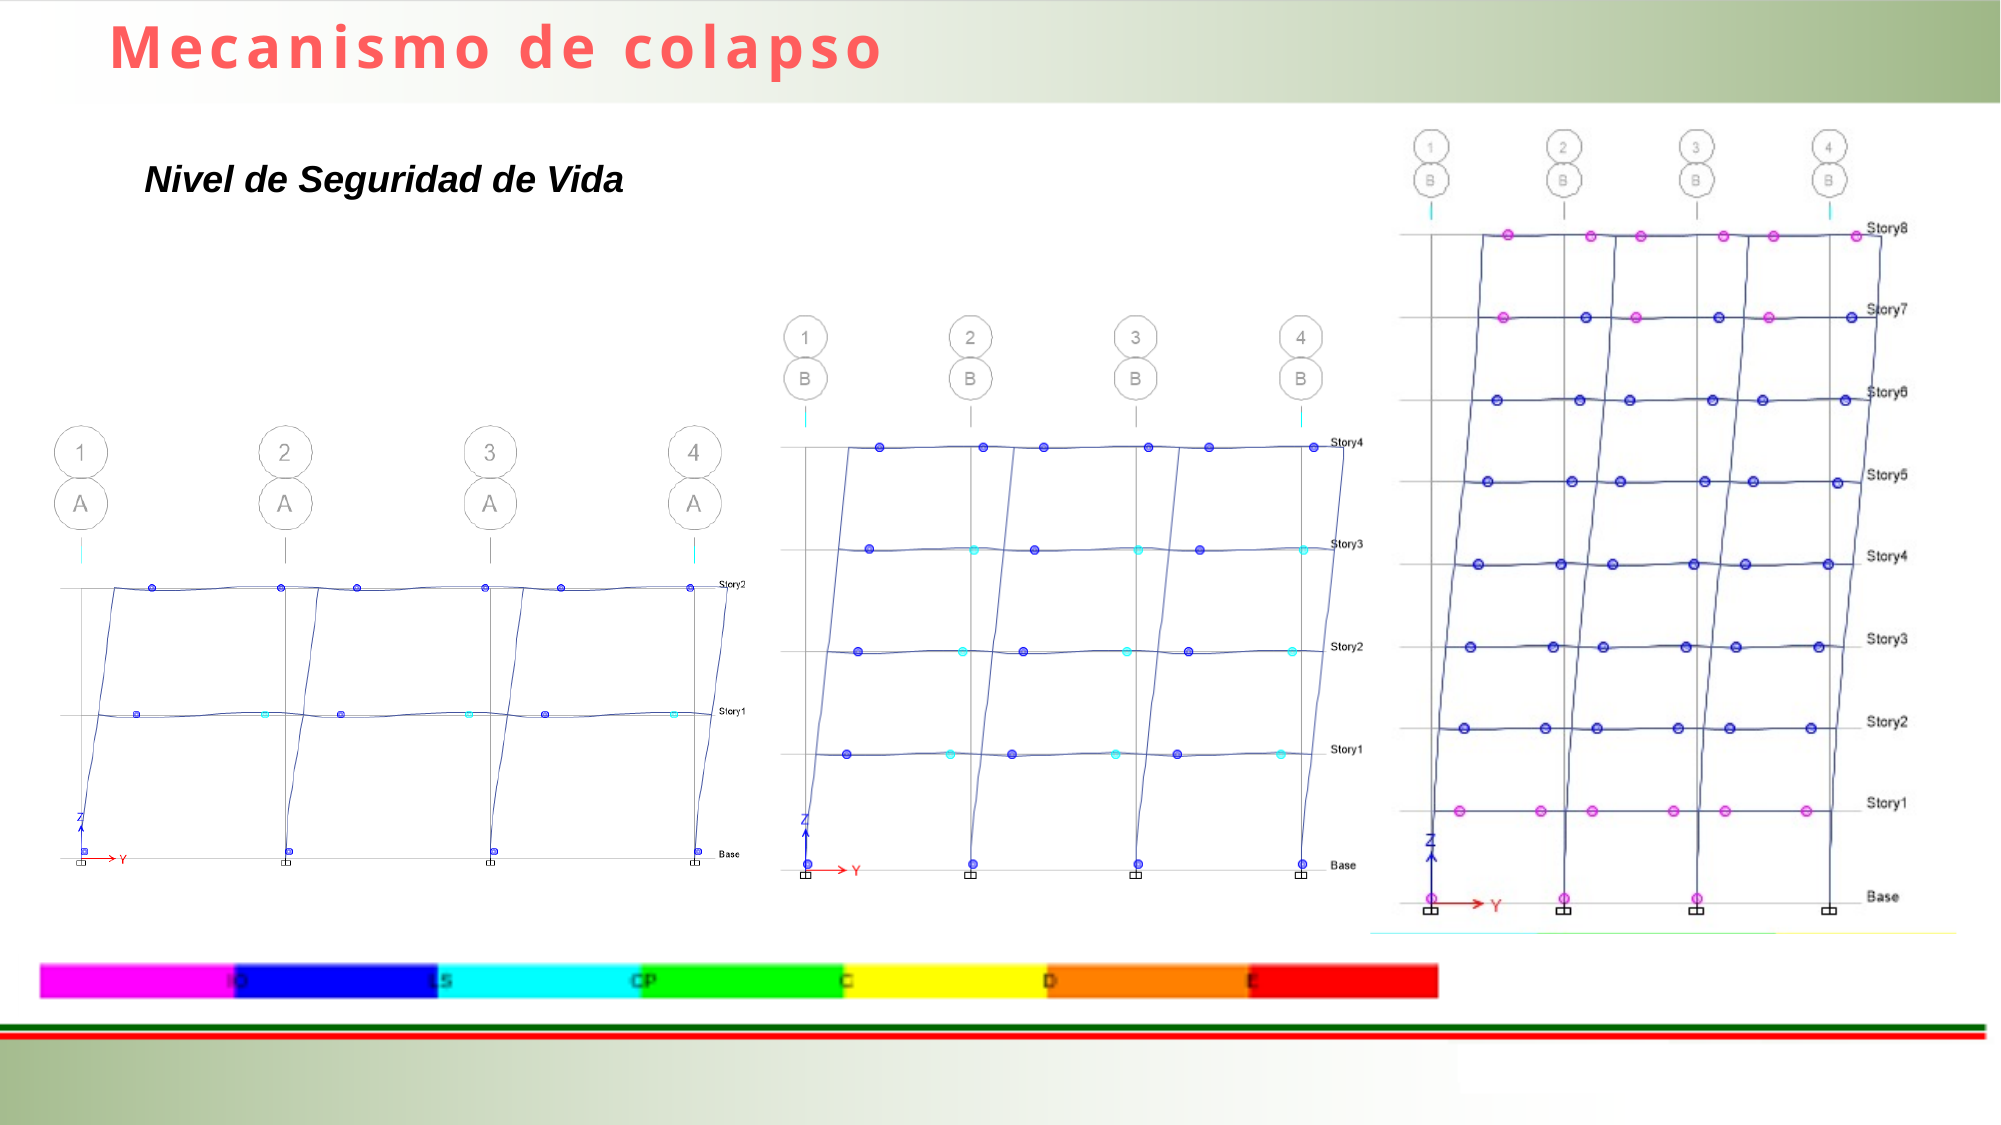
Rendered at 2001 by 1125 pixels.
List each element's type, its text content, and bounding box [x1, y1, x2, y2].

picture [0, 0, 2001, 1125]
text_box Mecanismo de colapso [93, 2, 898, 88]
text_box Nivel de Seguridad de Vida [129, 148, 1130, 208]
